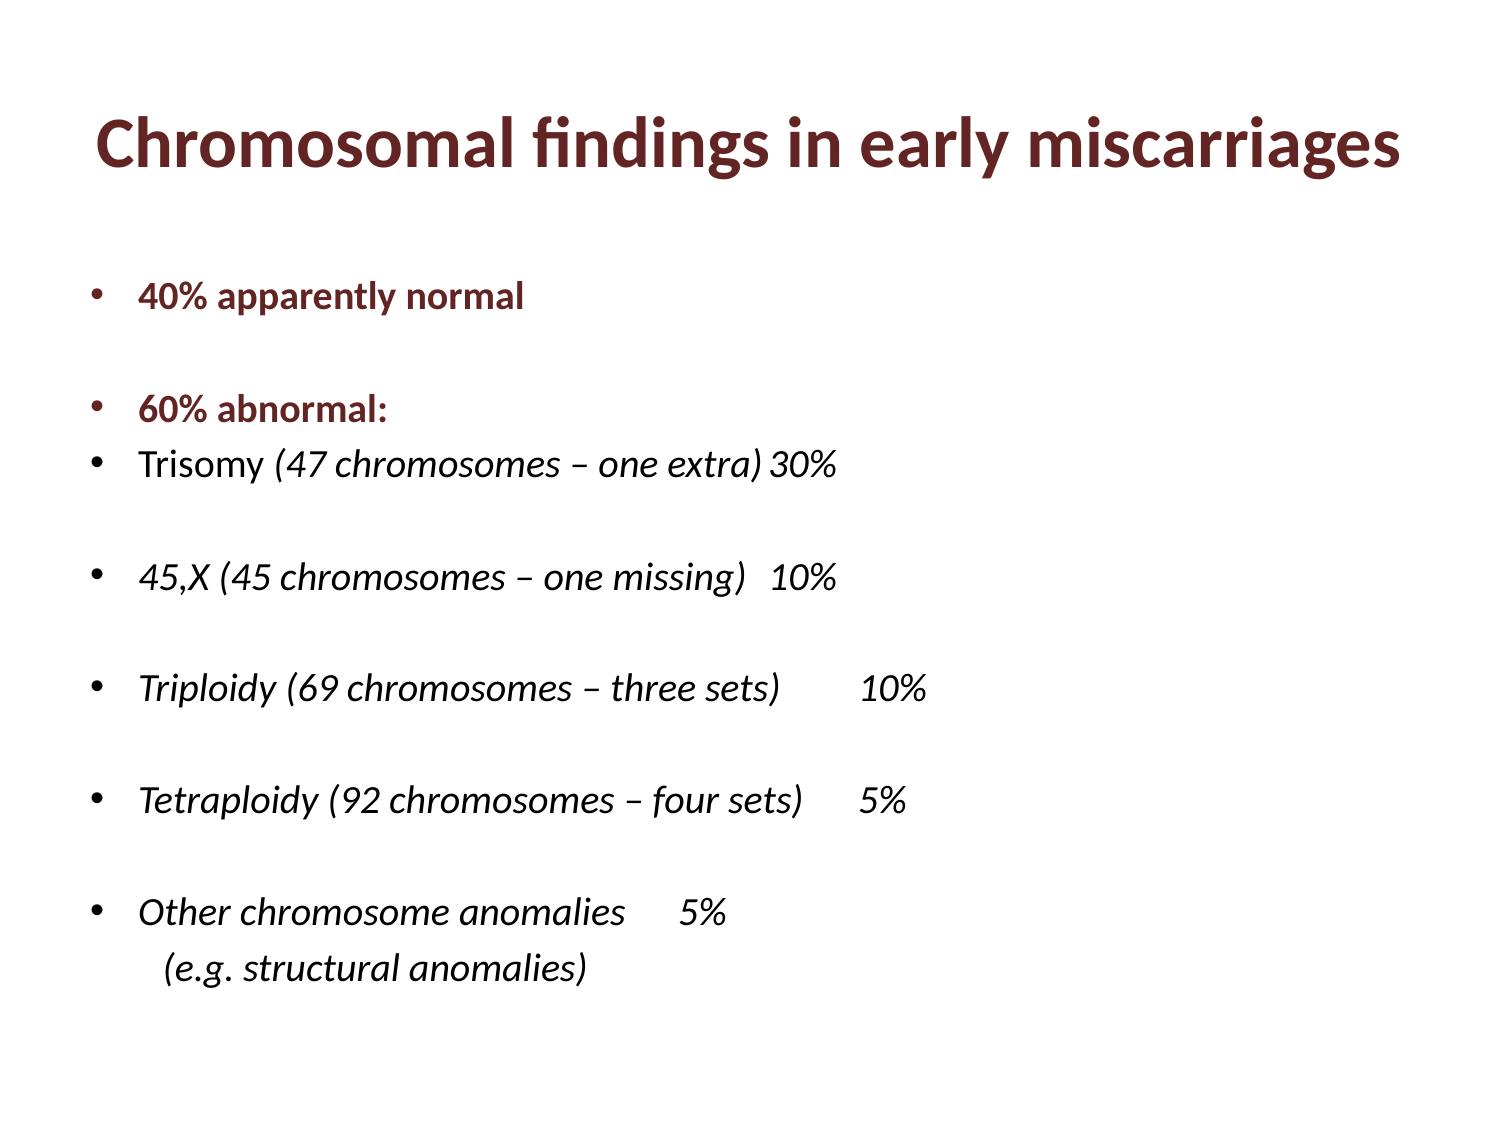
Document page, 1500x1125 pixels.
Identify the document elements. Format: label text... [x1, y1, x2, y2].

title Chromosomal findings in early miscarriages [75, 45, 1425, 233]
list 40% apparently normal 60% abnormal: Trisomy (47 chromosomes – one extra) 30% 45,X (45 chromosomes – one missing) 10% Triploidy (69 chromosomes – three sets) 10% Tetraploidy (92 chromosomes – four sets) 5% Other chromosome anomalies 5% (e.g. structural anomalies) [75, 262, 1425, 1005]
